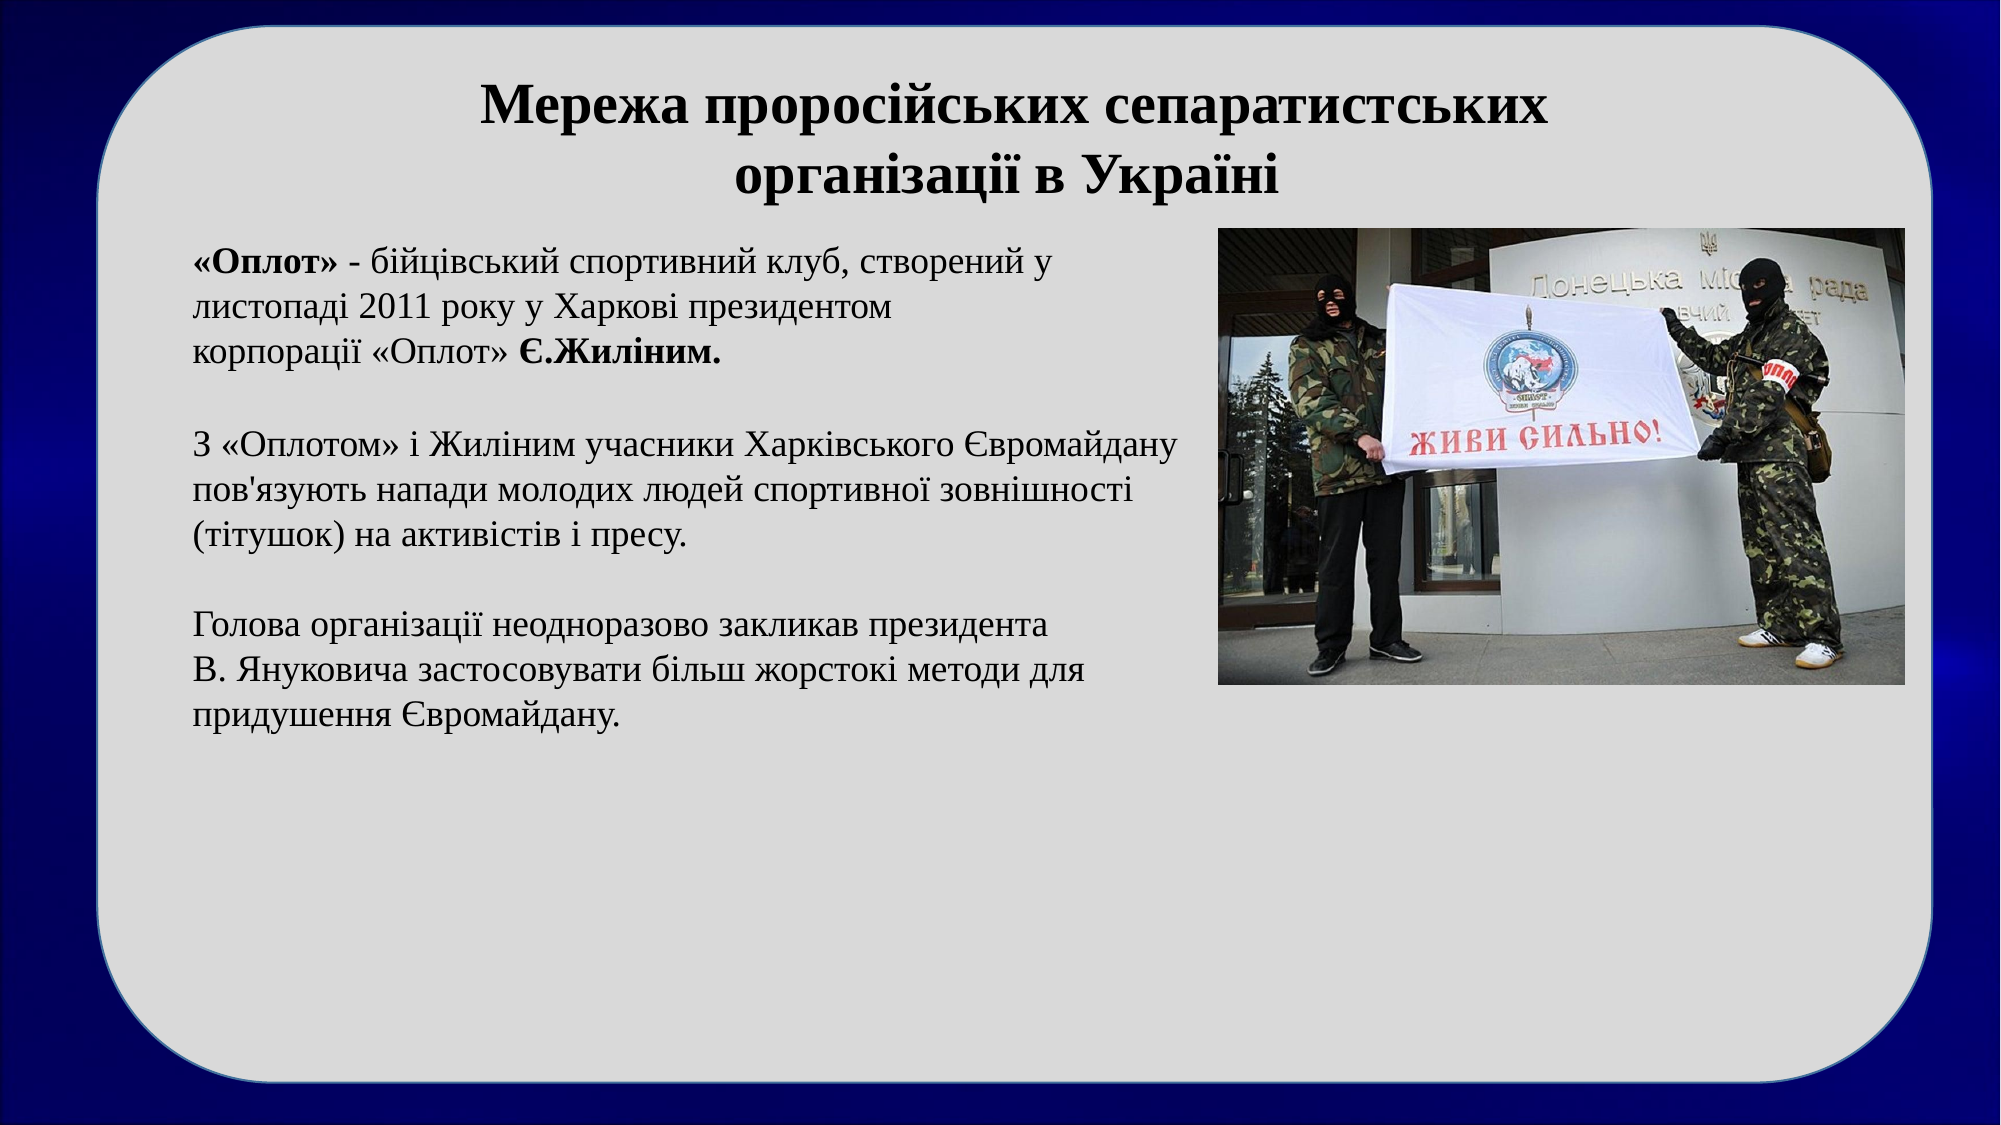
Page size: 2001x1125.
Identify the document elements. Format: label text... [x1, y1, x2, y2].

text_box Мережа проросійських сепаратистських організації в Україні [445, 57, 1585, 213]
text_box З «Оплотом» і Жиліним учасники Харківського Євромайдану пов'язують напади молодих людей спортивної зовнішності (тітушок) на активістів і пресу. Голова організації неодноразово закликав президента В. Януковича застосовувати більш жорстокі методи для придушення Євромайдану. [177, 411, 1219, 742]
picture [0, 0, 2001, 1125]
text_box [96, 24, 1934, 1084]
text_box «Оплот» - бійцівський спортивний клуб, створений у листопаді 2011 року у Харкові президентом корпорації «Оплот» Є.Жиліним. [177, 228, 1086, 379]
